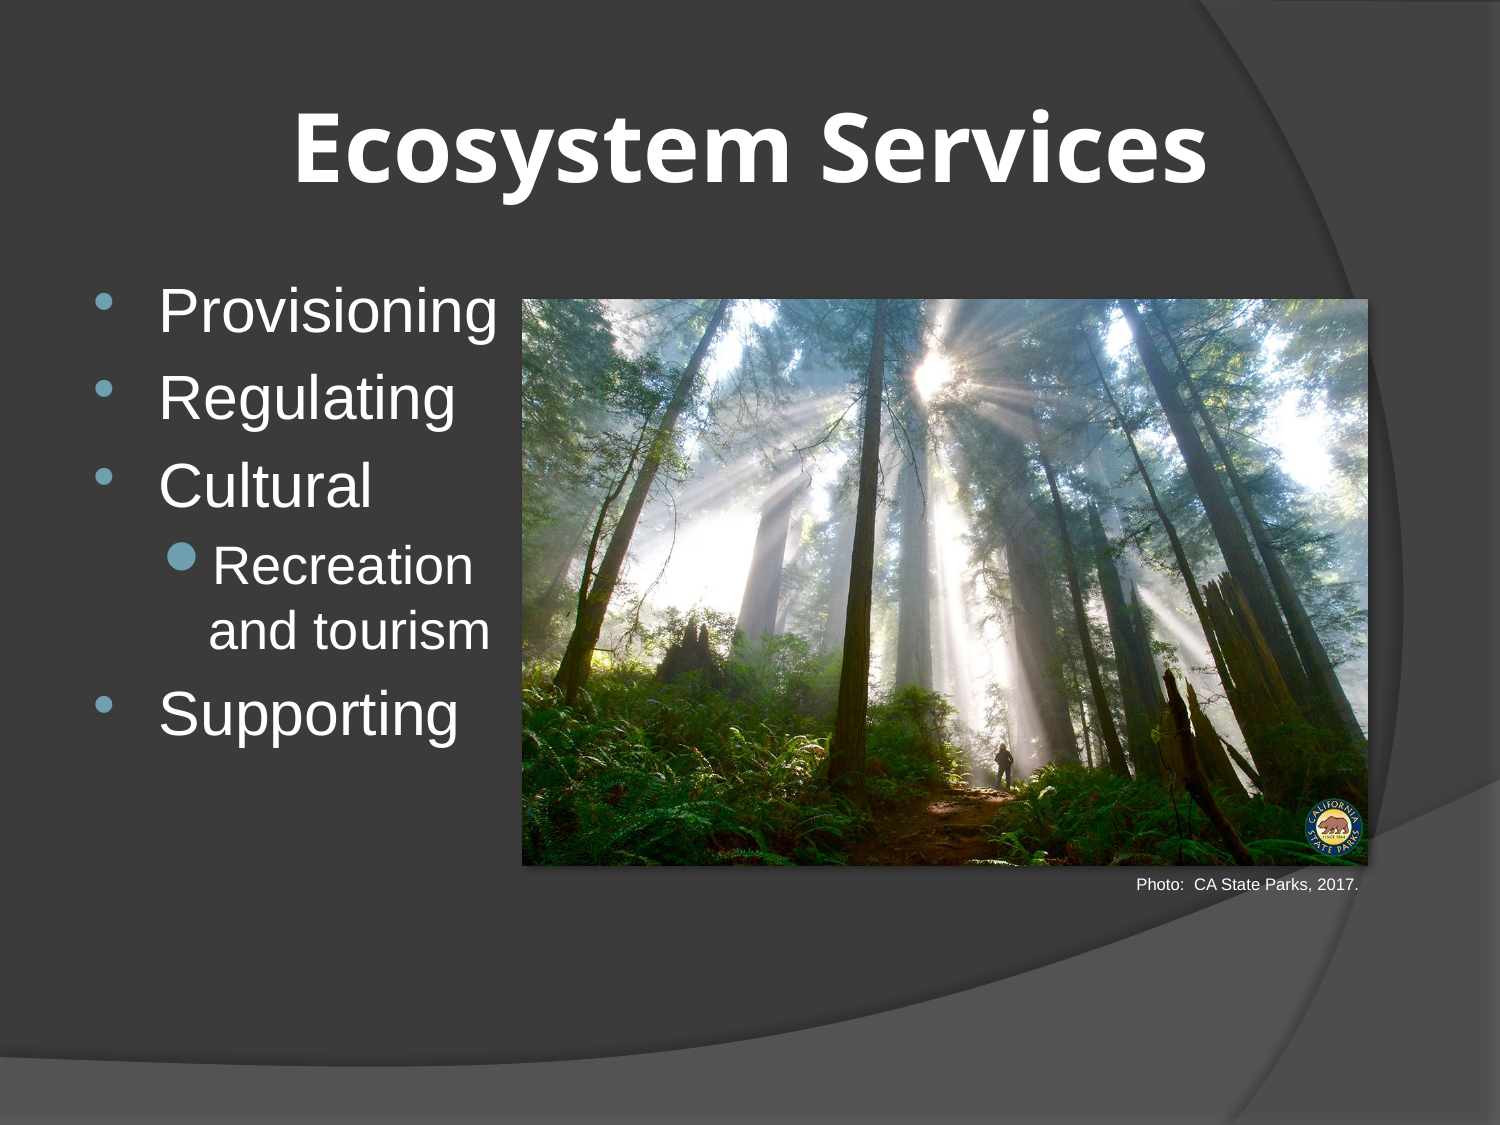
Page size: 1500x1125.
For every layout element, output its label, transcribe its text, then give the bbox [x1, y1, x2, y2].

text_box Photo: CA State Parks, 2017. [1121, 875, 1375, 901]
title Ecosystem Services [137, 50, 1363, 238]
list Provisioning Regulating Cultural Recreation and tourism Supporting [75, 262, 1300, 1005]
picture [522, 299, 1368, 867]
